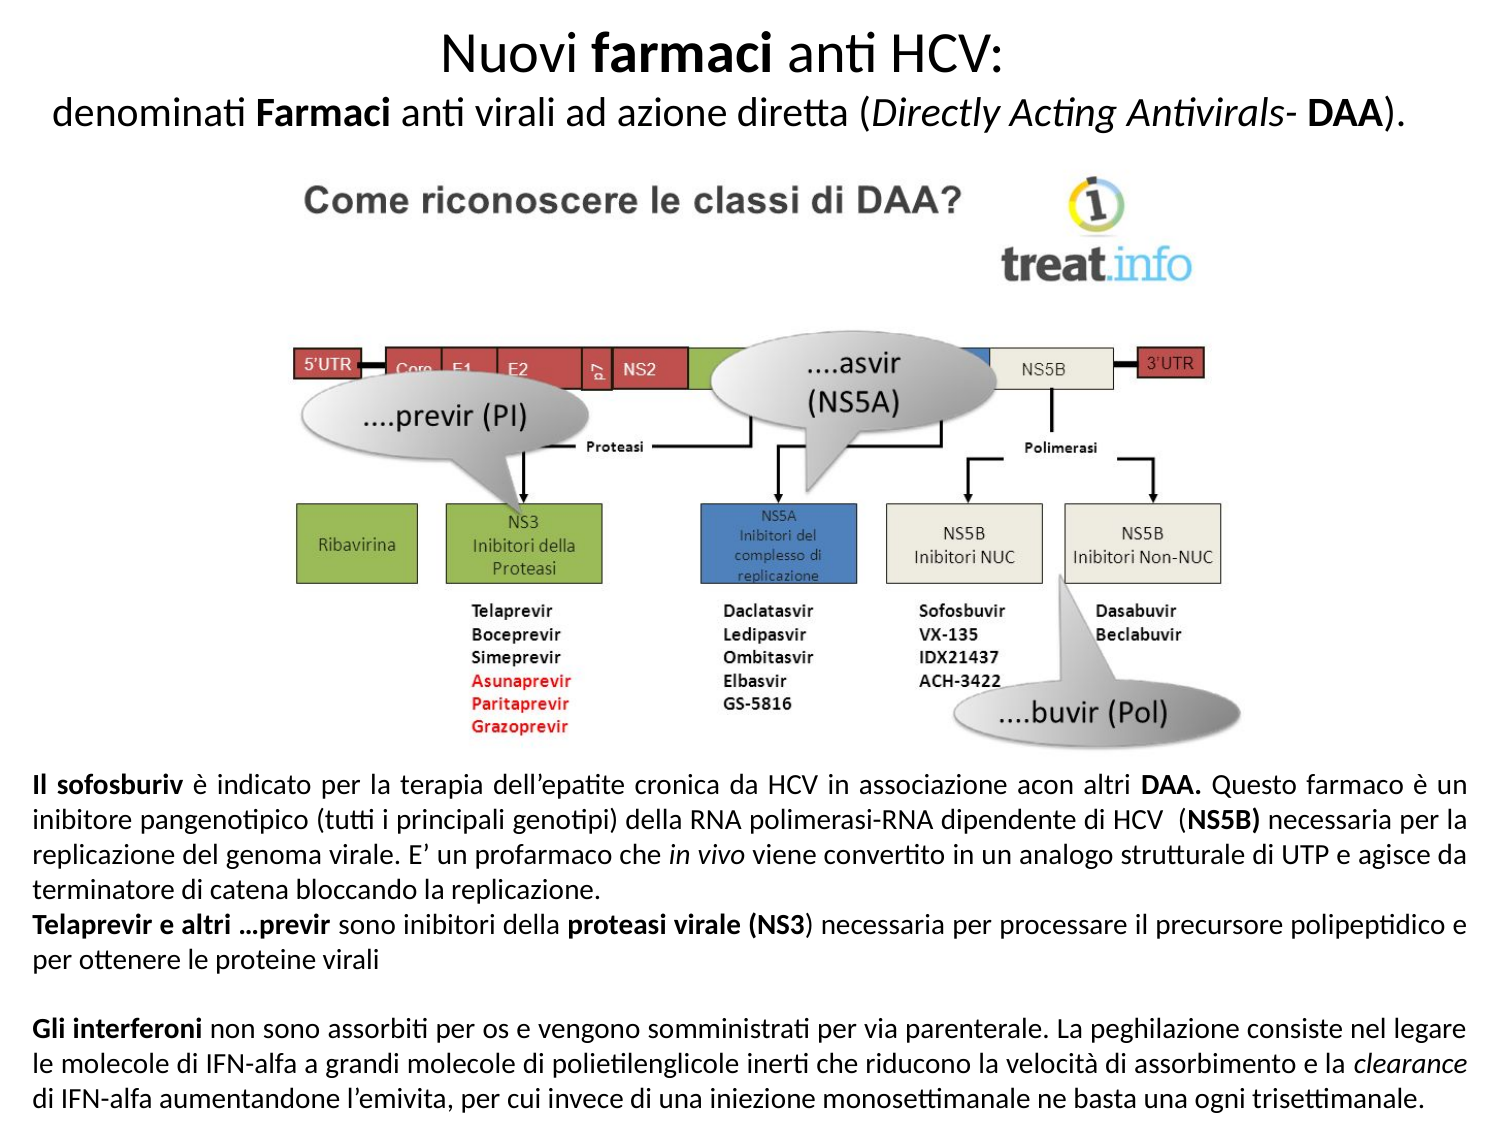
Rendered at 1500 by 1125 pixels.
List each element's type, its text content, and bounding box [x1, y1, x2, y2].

text_box Il sofosburiv è indicato per la terapia dell’epatite cronica da HCV in associazione acon altri DAA. Questo farmaco è un inibitore pangenotipico (tutti i principali genotipi) della RNA polimerasi-RNA dipendente di HCV (NS5B) necessaria per la replicazione del genoma virale. E’ un profarmaco che in vivo viene convertito in un analogo strutturale di UTP e agisce da terminatore di catena bloccando la replicazione. Telaprevir e altri …previr sono inibitori della proteasi virale (NS3) necessaria per processare il precursore polipeptidico e per ottenere le proteine virali Gli interferoni non sono assorbiti per os e vengono somministrati per via parenterale. La peghilazione consiste nel legare le molecole di IFN-alfa a grandi molecole di polietilenglicole inerti che riducono la velocità di assorbimento e la clearance di IFN-alfa aumentandone l’emivita, per cui invece di una iniezione monosettimanale ne basta una ogni trisettimanale. [17, 727, 1483, 1125]
text_box Nuovi farmaci anti HCV: denominati Farmaci anti virali ad azione diretta (Directly Acting Antivirals- DAA). [17, 7, 1441, 142]
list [254, 136, 1246, 769]
